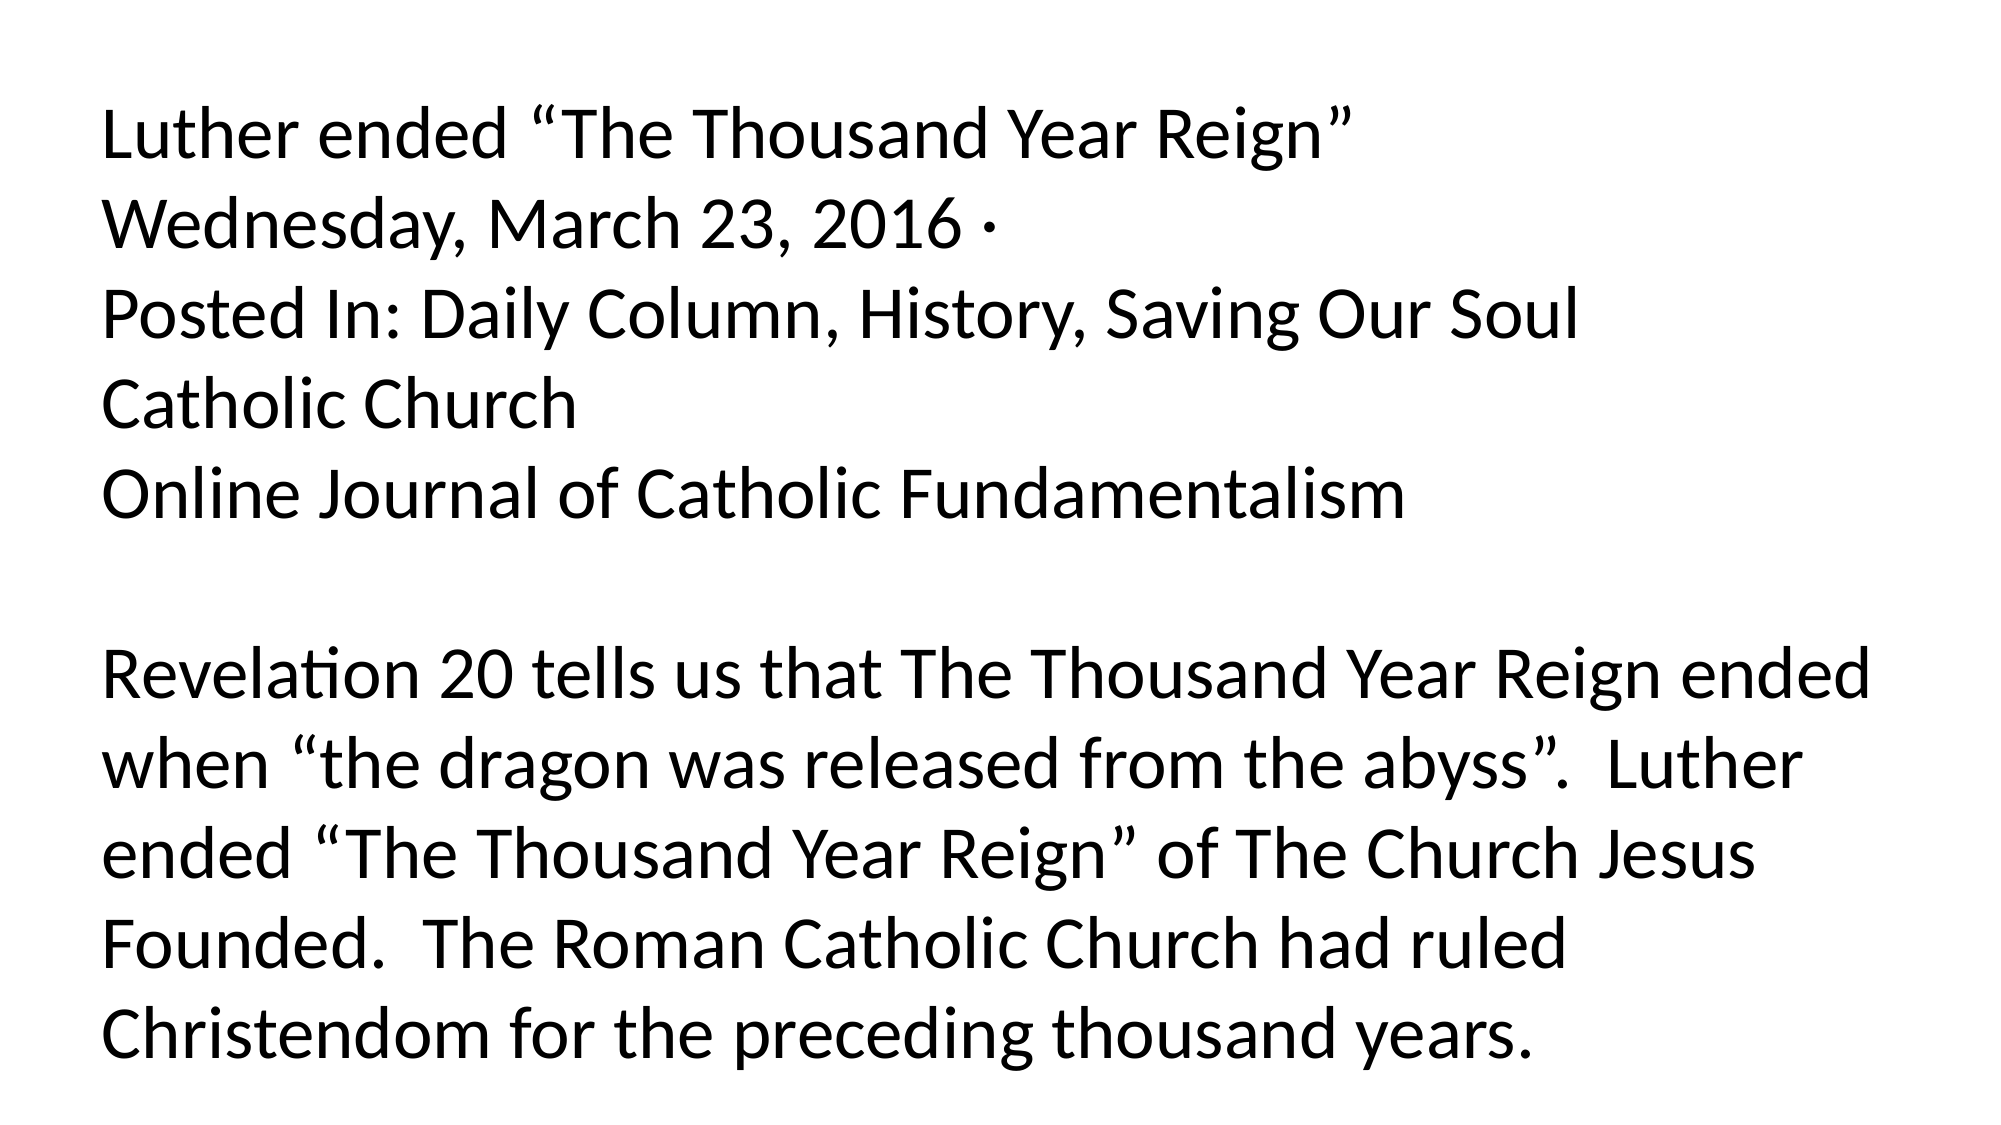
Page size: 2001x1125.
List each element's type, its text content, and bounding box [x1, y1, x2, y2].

text_box Luther ended “The Thousand Year Reign” Wednesday, March 23, 2016 · Posted In: Daily Column, History, Saving Our Soul Catholic Church Online Journal of Catholic Fundamentalism Revelation 20 tells us that The Thousand Year Reign ended when “the dragon was released from the abyss”. Luther ended “The Thousand Year Reign” of The Church Jesus Founded. The Roman Catholic Church had ruled Christendom for the preceding thousand years. [86, 76, 1913, 1081]
